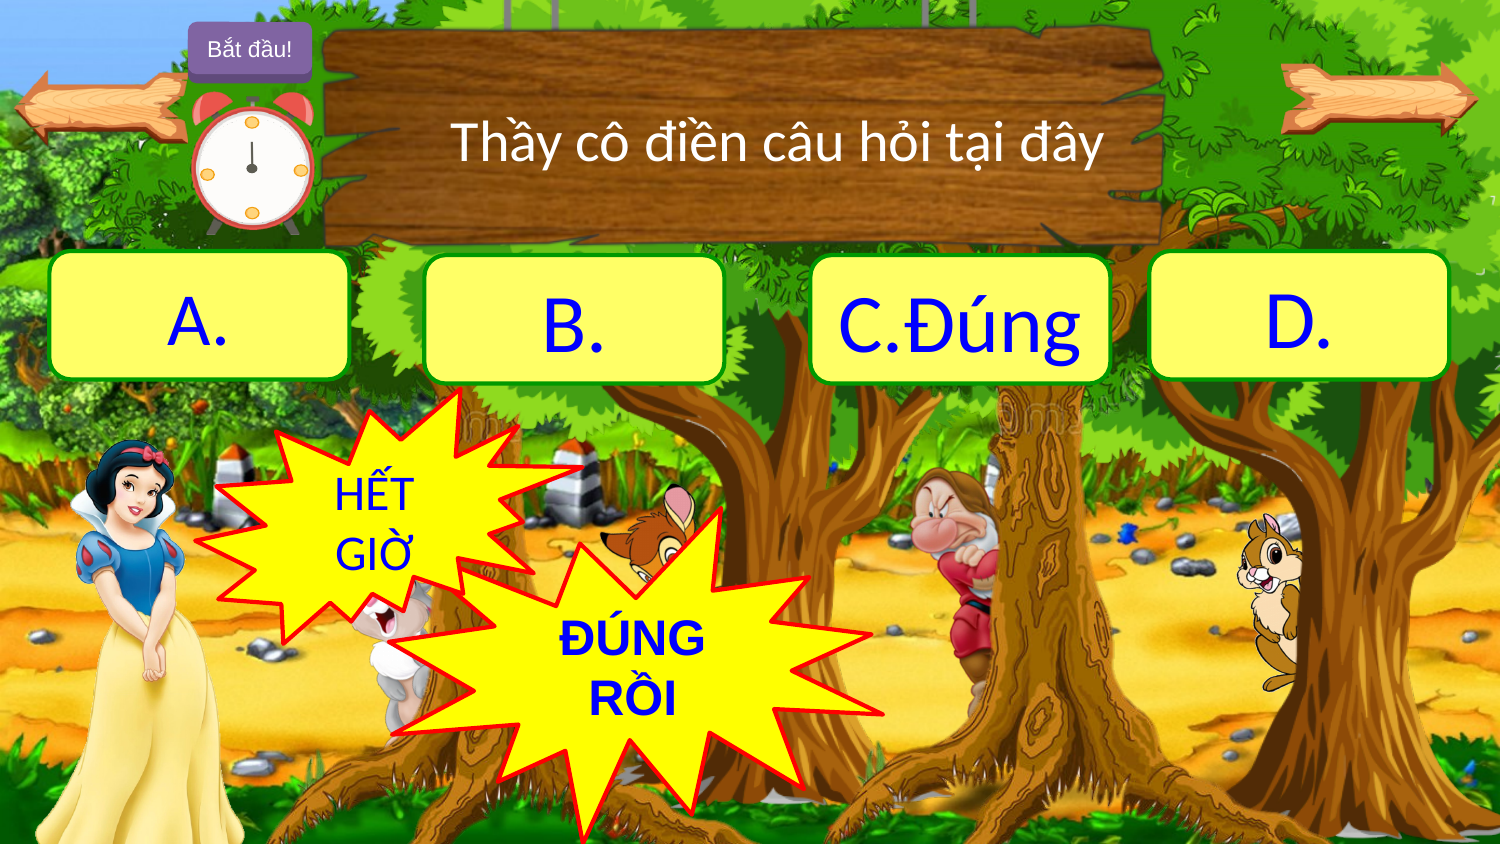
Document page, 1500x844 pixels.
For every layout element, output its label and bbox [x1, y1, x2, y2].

text_box [293, 164, 309, 178]
text_box [244, 206, 260, 220]
text_box [199, 168, 216, 182]
picture [0, 0, 1500, 844]
text_box [187, 21, 313, 84]
text_box [244, 115, 260, 129]
